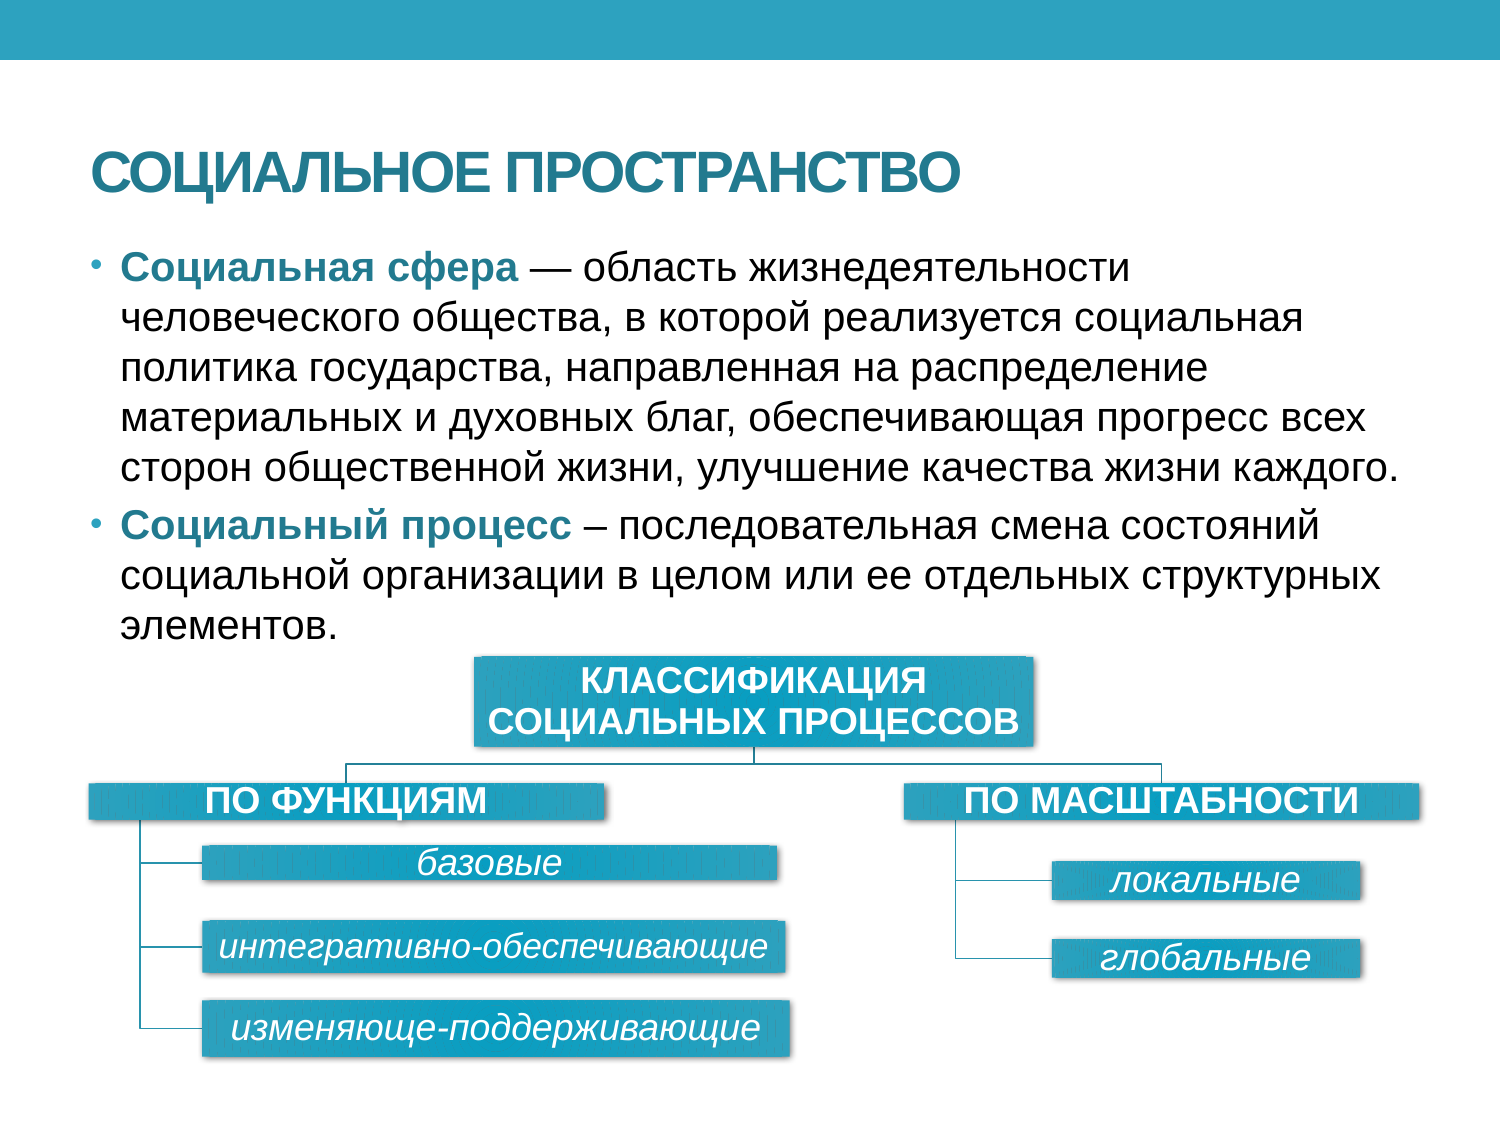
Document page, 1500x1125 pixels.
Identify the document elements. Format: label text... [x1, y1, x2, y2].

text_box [88, 656, 1420, 1083]
title СОЦИАЛЬНОЕ ПРОСТРАНСТВО [75, 87, 1425, 231]
list Социальная сфера — область жизнедеятельности человеческого общества, в которой реализуется социальная политика государства, направленная на распределение материальных и духовных благ, обеспечивающая прогресс всех сторон общественной жизни, улучшение качества жизни каждого. Социальный процесс – последовательная смена состояний социальной организации в целом или ее отдельных структурных элементов. [75, 231, 1425, 662]
